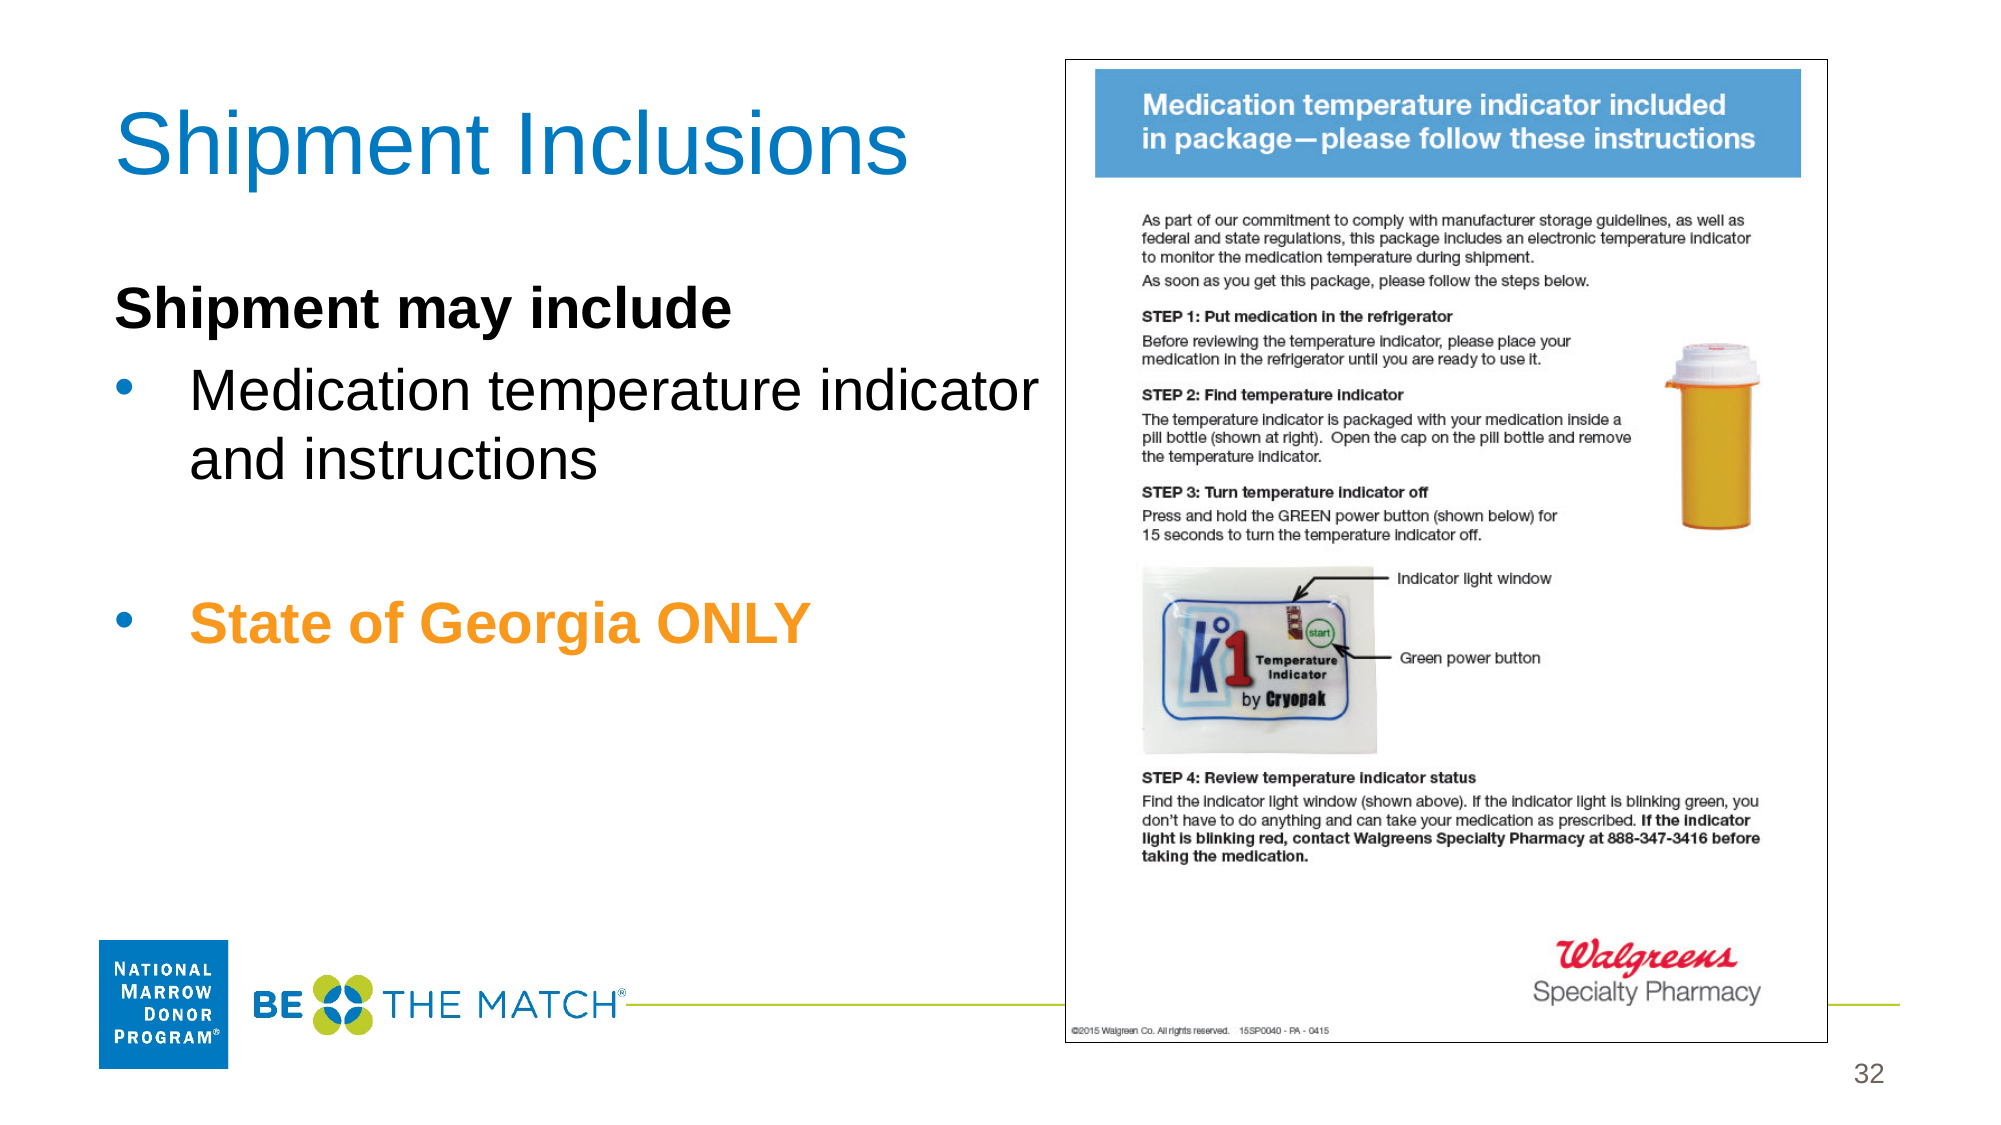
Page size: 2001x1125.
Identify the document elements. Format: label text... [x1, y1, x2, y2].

slide_number 32 [1433, 1042, 1900, 1103]
picture [88, 938, 626, 1074]
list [1064, 59, 1828, 1043]
list Shipment may include Medication temperature indicator and instructions State of Georgia ONLY [99, 262, 1059, 907]
title Shipment Inclusions [99, 45, 1900, 233]
